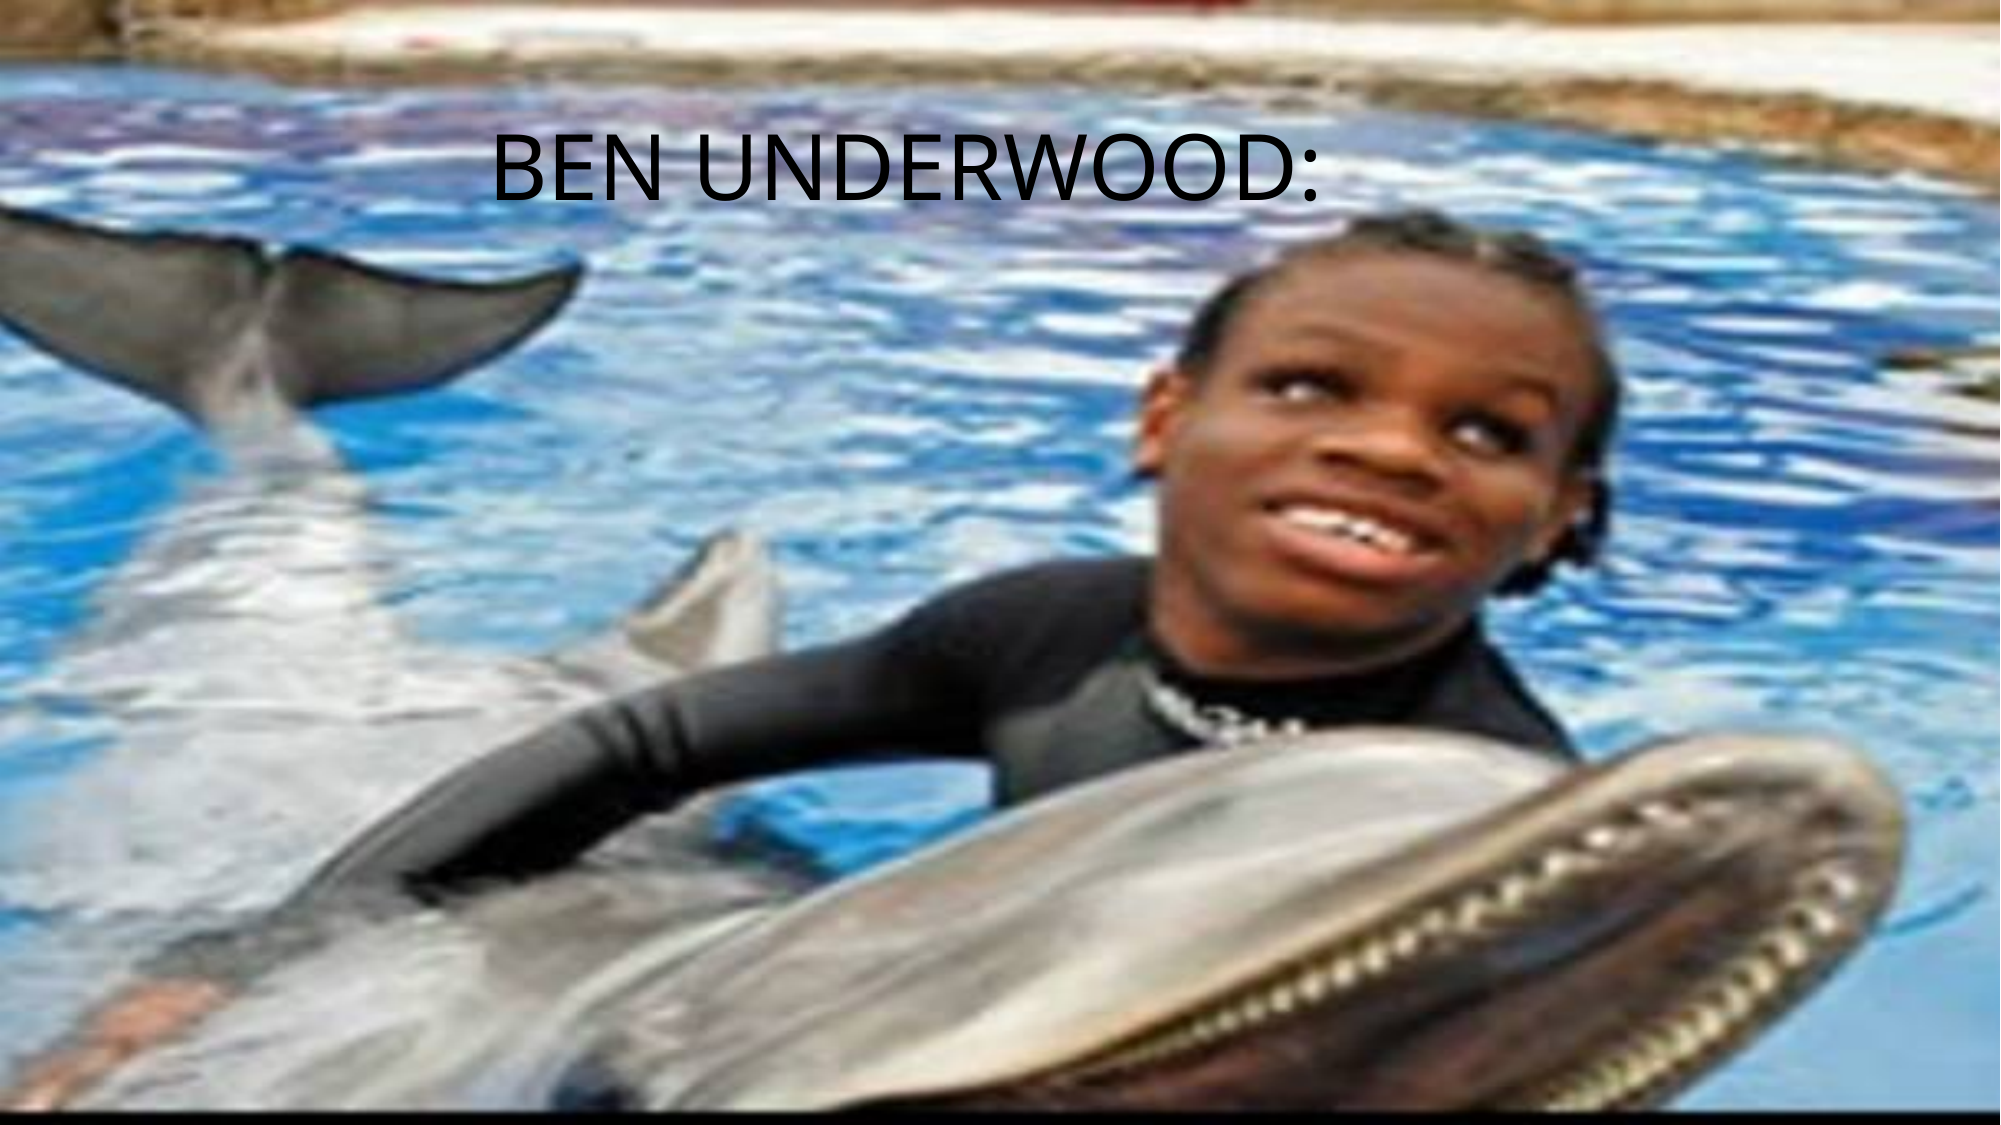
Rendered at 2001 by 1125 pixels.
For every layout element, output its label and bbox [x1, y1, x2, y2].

list [0, 0, 2000, 1125]
